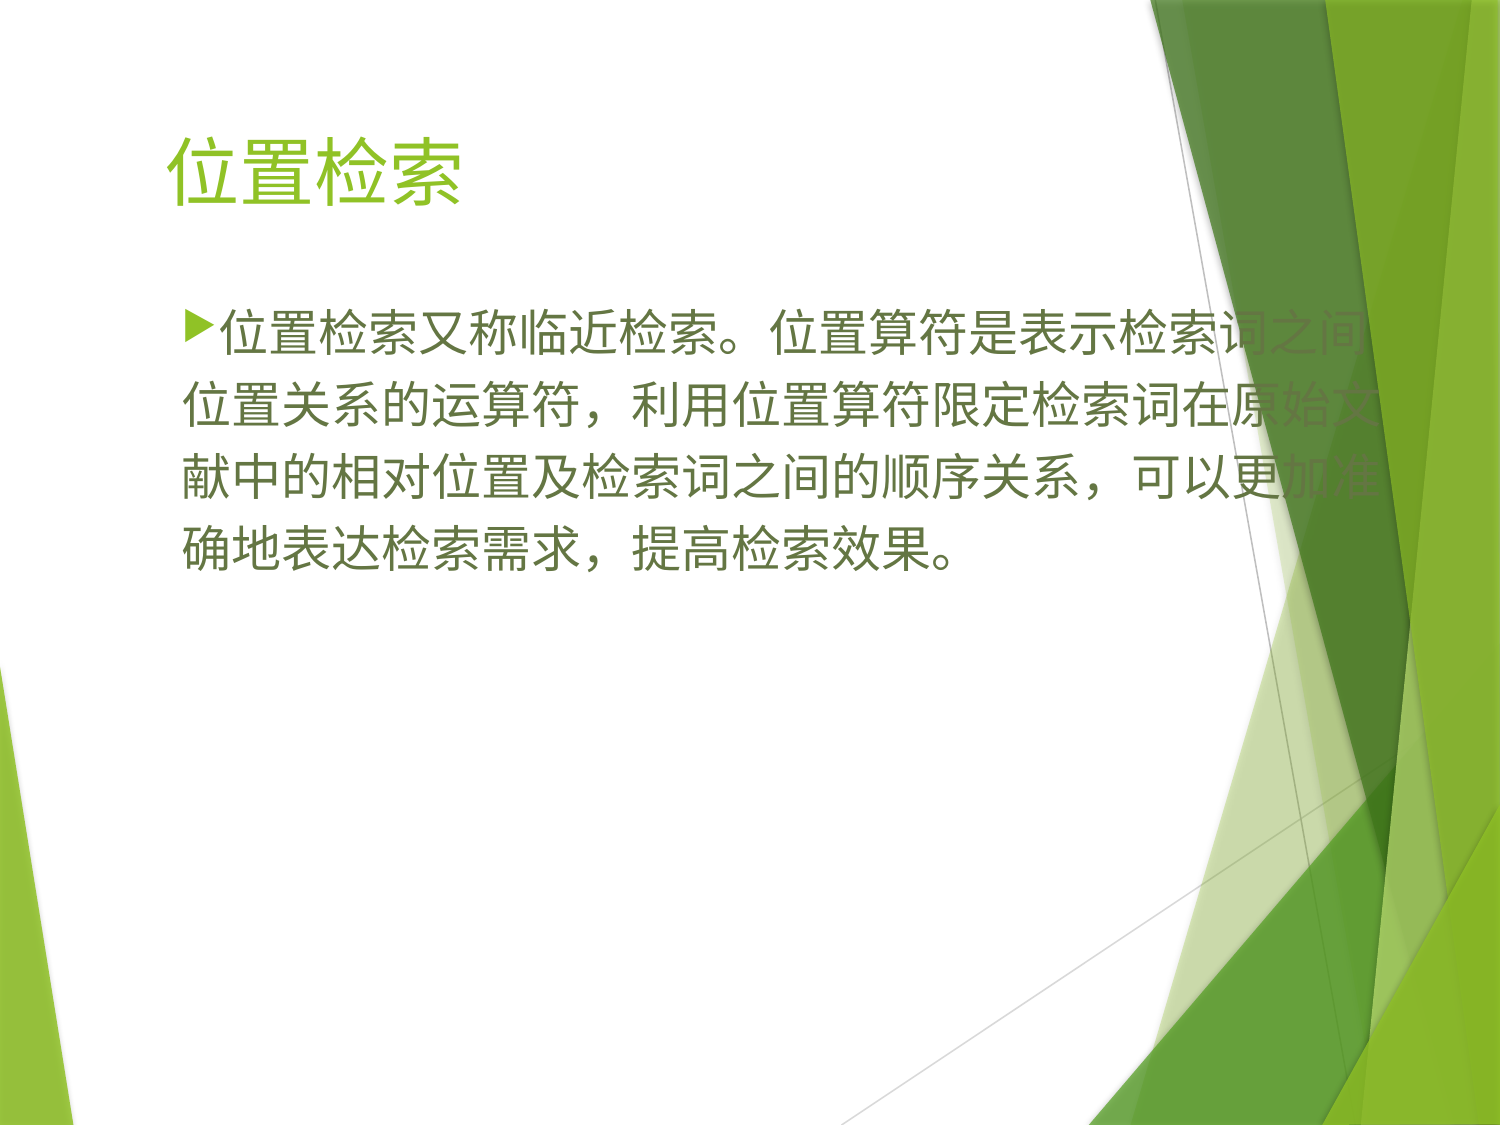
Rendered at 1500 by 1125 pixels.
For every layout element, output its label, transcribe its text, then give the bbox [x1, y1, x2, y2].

list 位置检索又称临近检索。位置算符是表示检索词之间位置关系的运算符，利用位置算符限定检索词在原始文献中的相对位置及检索词之间的顺序关系，可以更加准确地表达检索需求，提高检索效果。 [110, 281, 1400, 960]
title 位置检索 [149, 112, 1012, 228]
